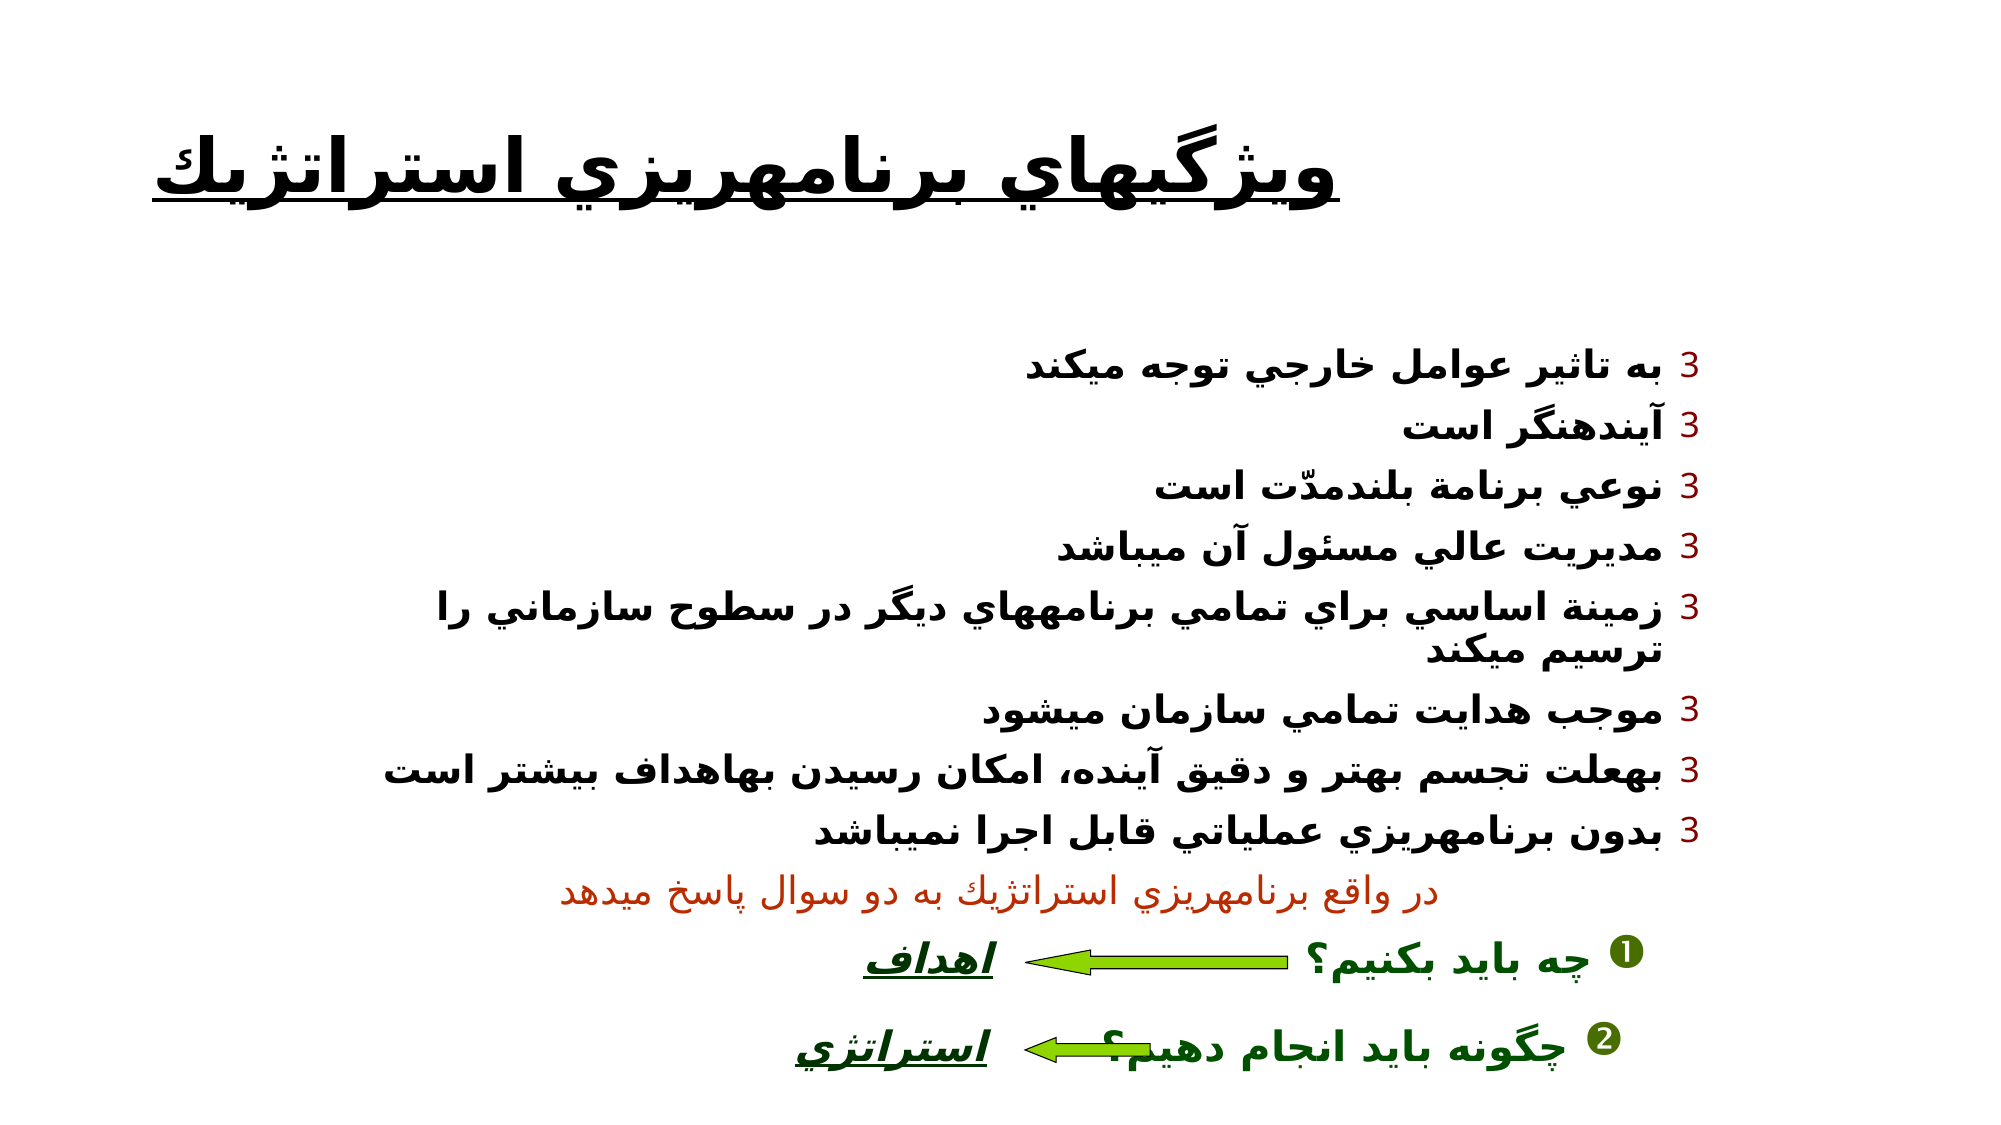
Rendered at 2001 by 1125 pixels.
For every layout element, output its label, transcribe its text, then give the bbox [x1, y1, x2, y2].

list به تاثير عوامل خارجي توجه مي‏كند آينده‏نگر است نوعي برنامة بلندمدّت است مديريت عالي مسئول آن مي‏باشد زمينة اساسي براي تمامي برنامه‏هاي ديگر در سطوح سازماني را ترسيم مي‏كند موجب هدايت تمامي سازمان مي‏شود به‏علت تجسم بهتر و دقيق آينده، امكان رسيدن به‏اهداف بيشتر است بدون برنامه‏ريزي عملياتي قابل اجرا نمي‏باشد در واقع برنامه‏ريزي استراتژيك به دو سوال پاسخ مي‏دهد [287, 337, 1713, 925]
text_box چگونه بايد انجام دهيم؟ [1087, 1012, 1639, 1078]
text_box اهداف [848, 924, 1008, 990]
text_box چه بايد بكنيم؟ [1290, 924, 1662, 990]
title ويژگي‏هاي برنامه‏ريزي استراتژيك [137, 59, 1863, 278]
text_box [1025, 1037, 1151, 1063]
text_box استراتژي [779, 1012, 1002, 1078]
text_box [1025, 950, 1288, 976]
